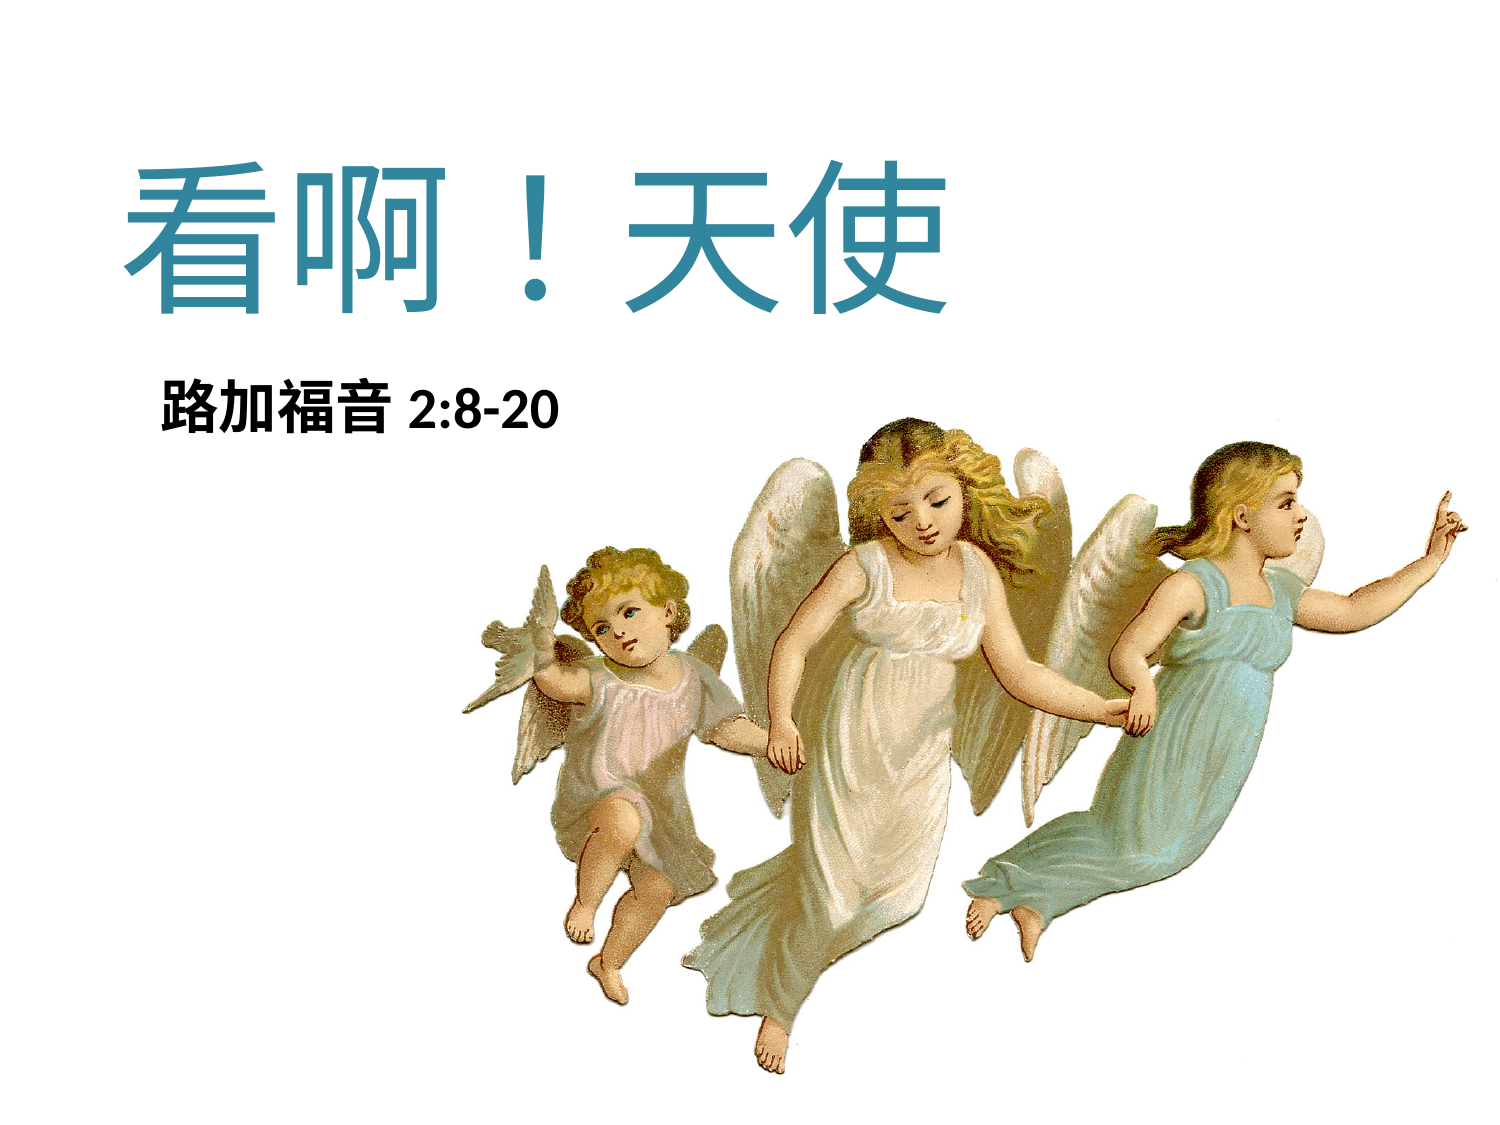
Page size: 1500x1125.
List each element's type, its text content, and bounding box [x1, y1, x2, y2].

text_box 看啊！天使 [103, 126, 968, 341]
picture [424, 394, 1500, 1099]
text_box 路加福音2:8-20 [145, 362, 575, 448]
